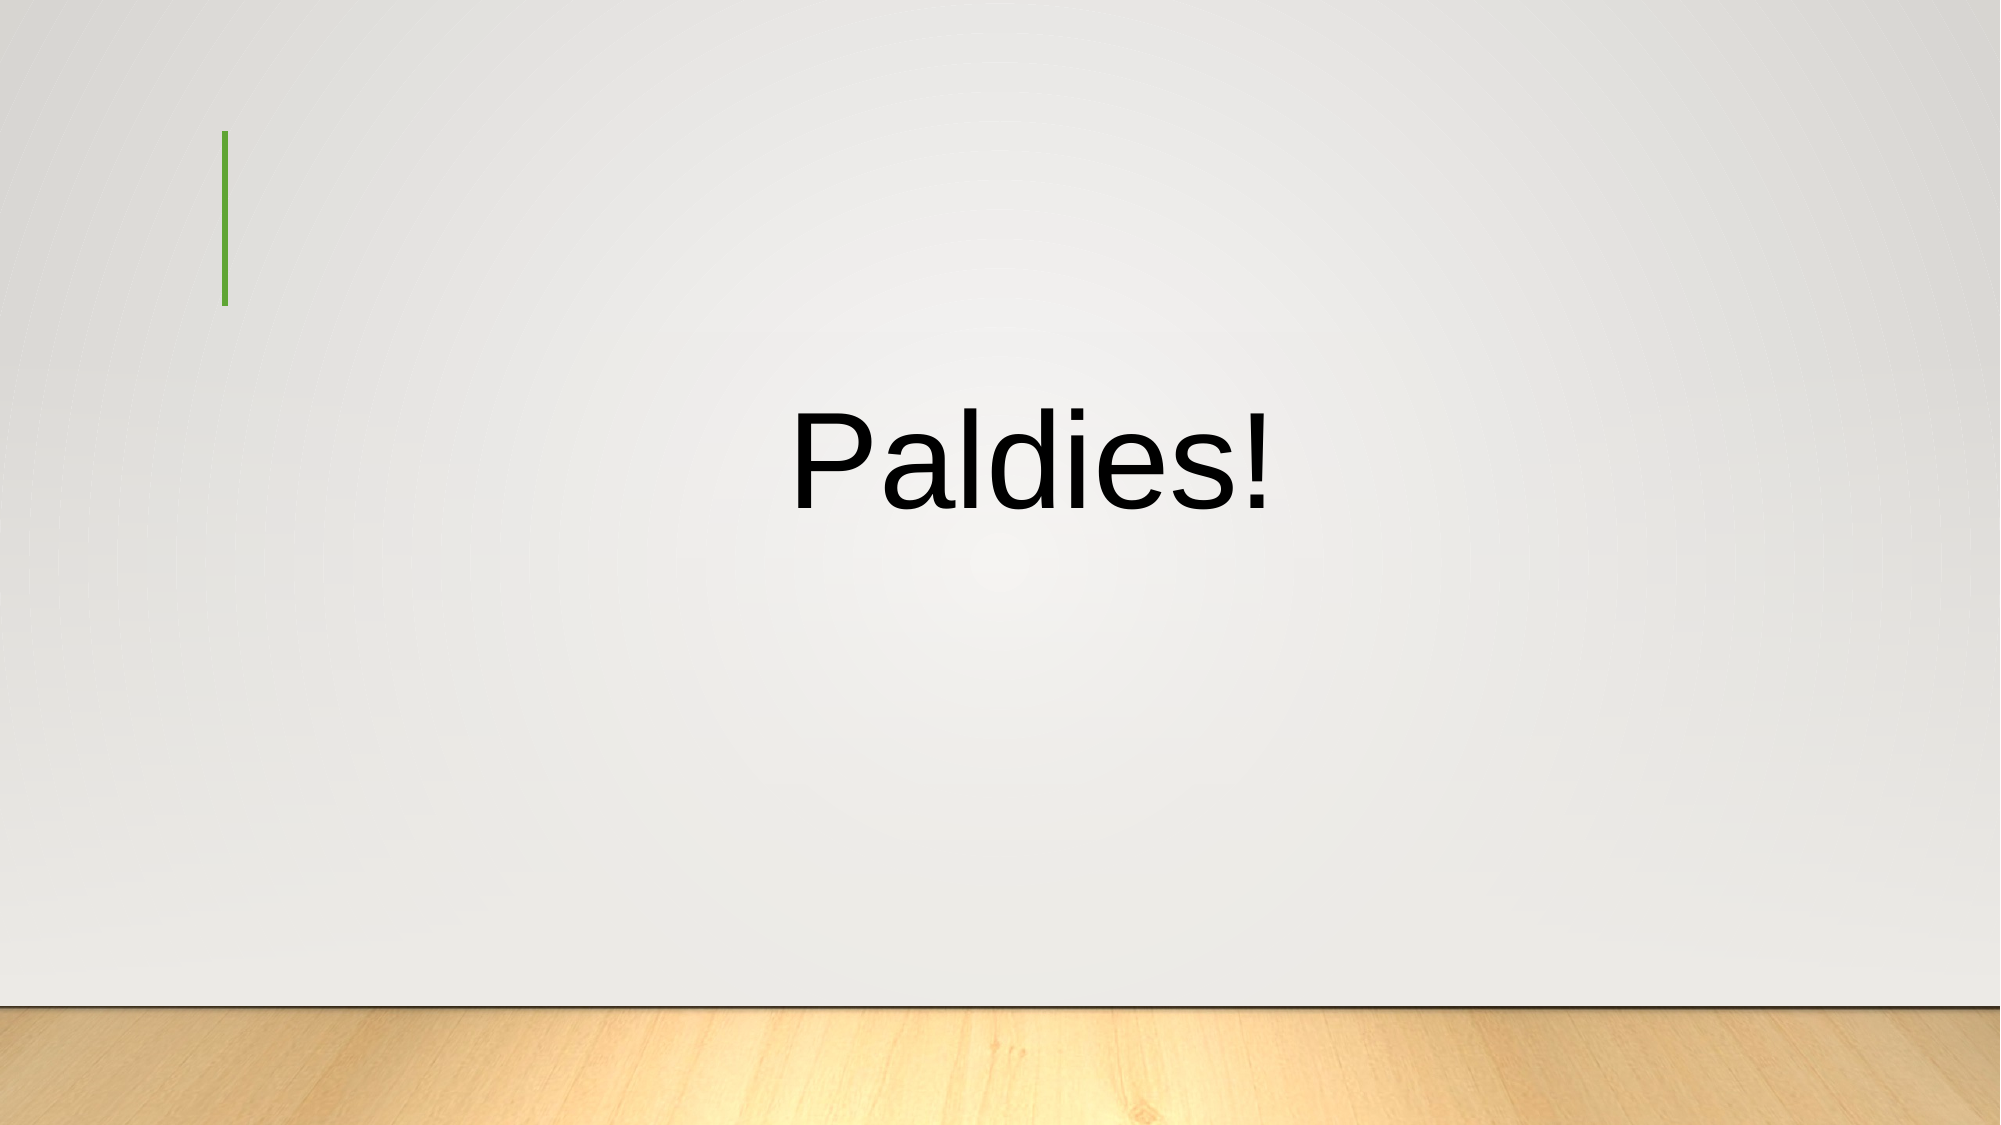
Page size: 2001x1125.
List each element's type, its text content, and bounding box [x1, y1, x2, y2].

picture [0, 1006, 2000, 1125]
list Paldies! [251, 330, 1814, 897]
